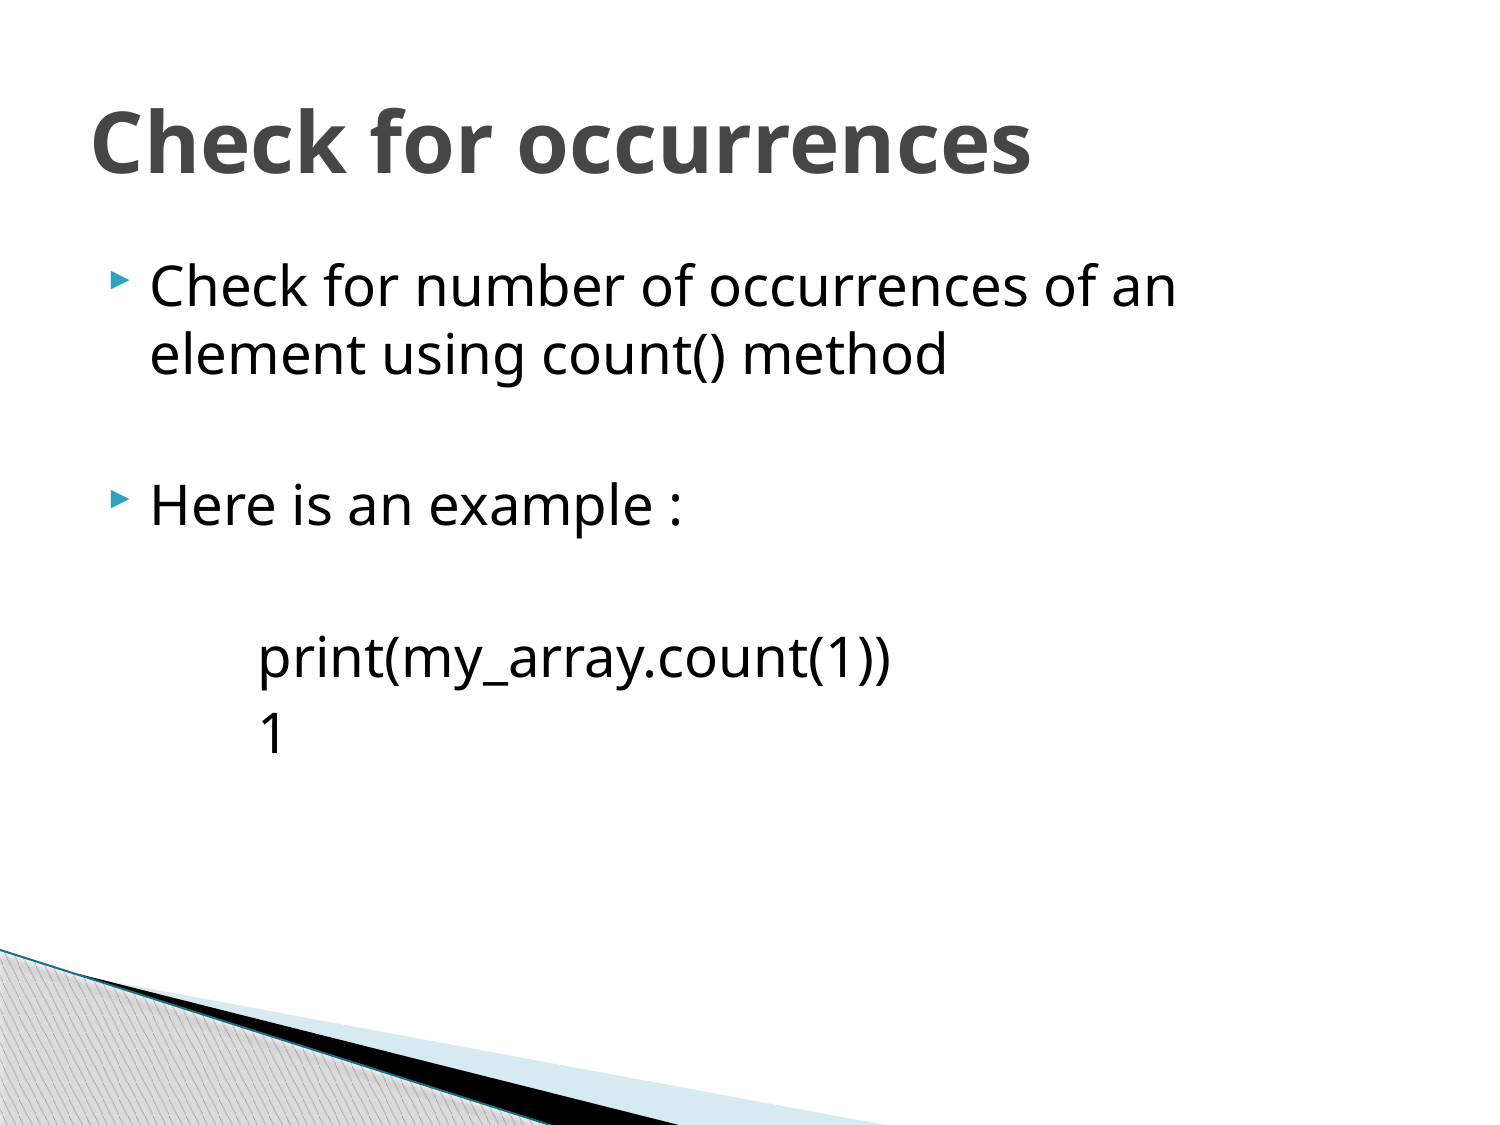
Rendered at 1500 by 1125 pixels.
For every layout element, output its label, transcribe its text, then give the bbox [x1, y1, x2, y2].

title Check for occurrences [75, 45, 1425, 233]
list Check for number of occurrences of an element using count() method Here is an example : print(my_array.count(1)) 1 [75, 243, 1425, 986]
